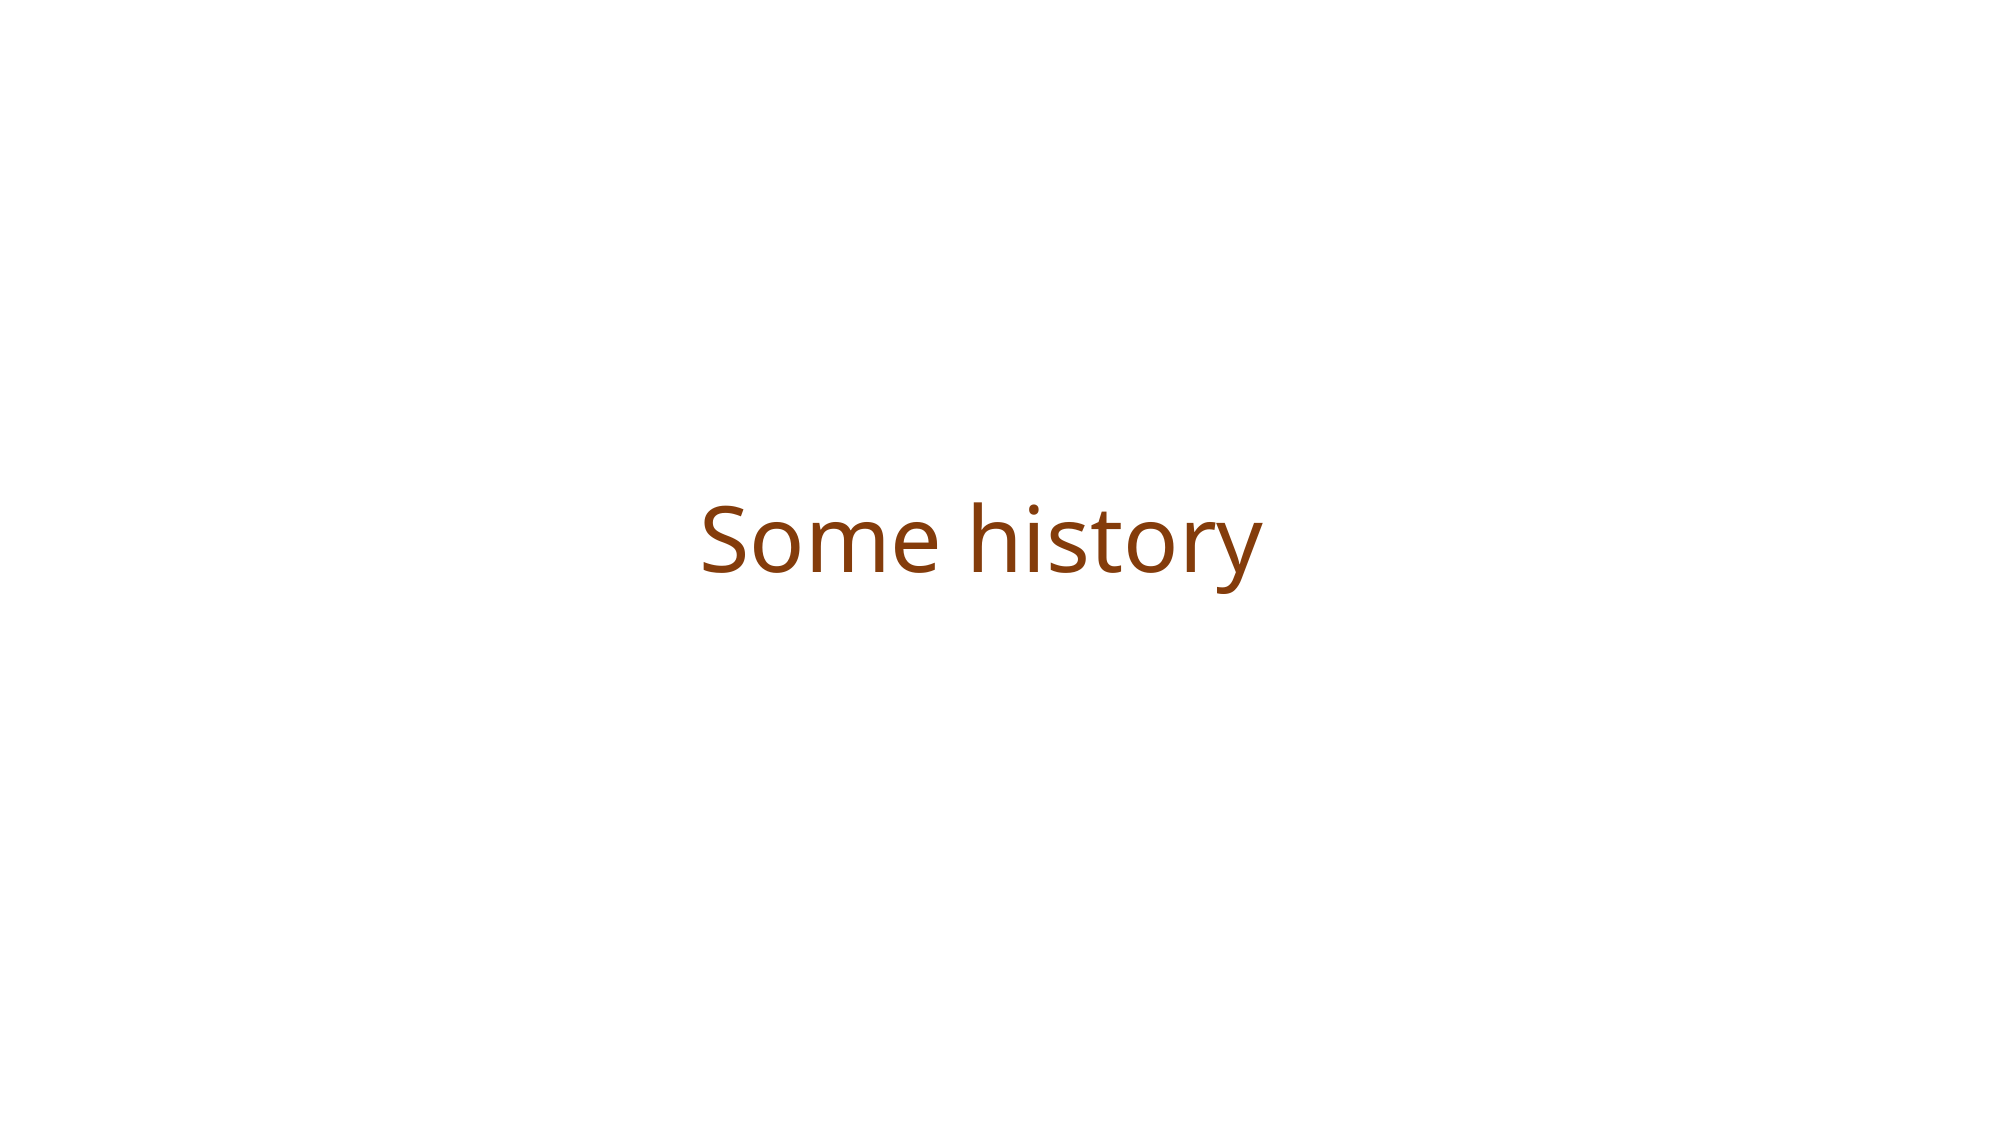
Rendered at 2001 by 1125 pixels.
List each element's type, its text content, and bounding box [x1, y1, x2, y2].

list Some history [119, 434, 1845, 652]
